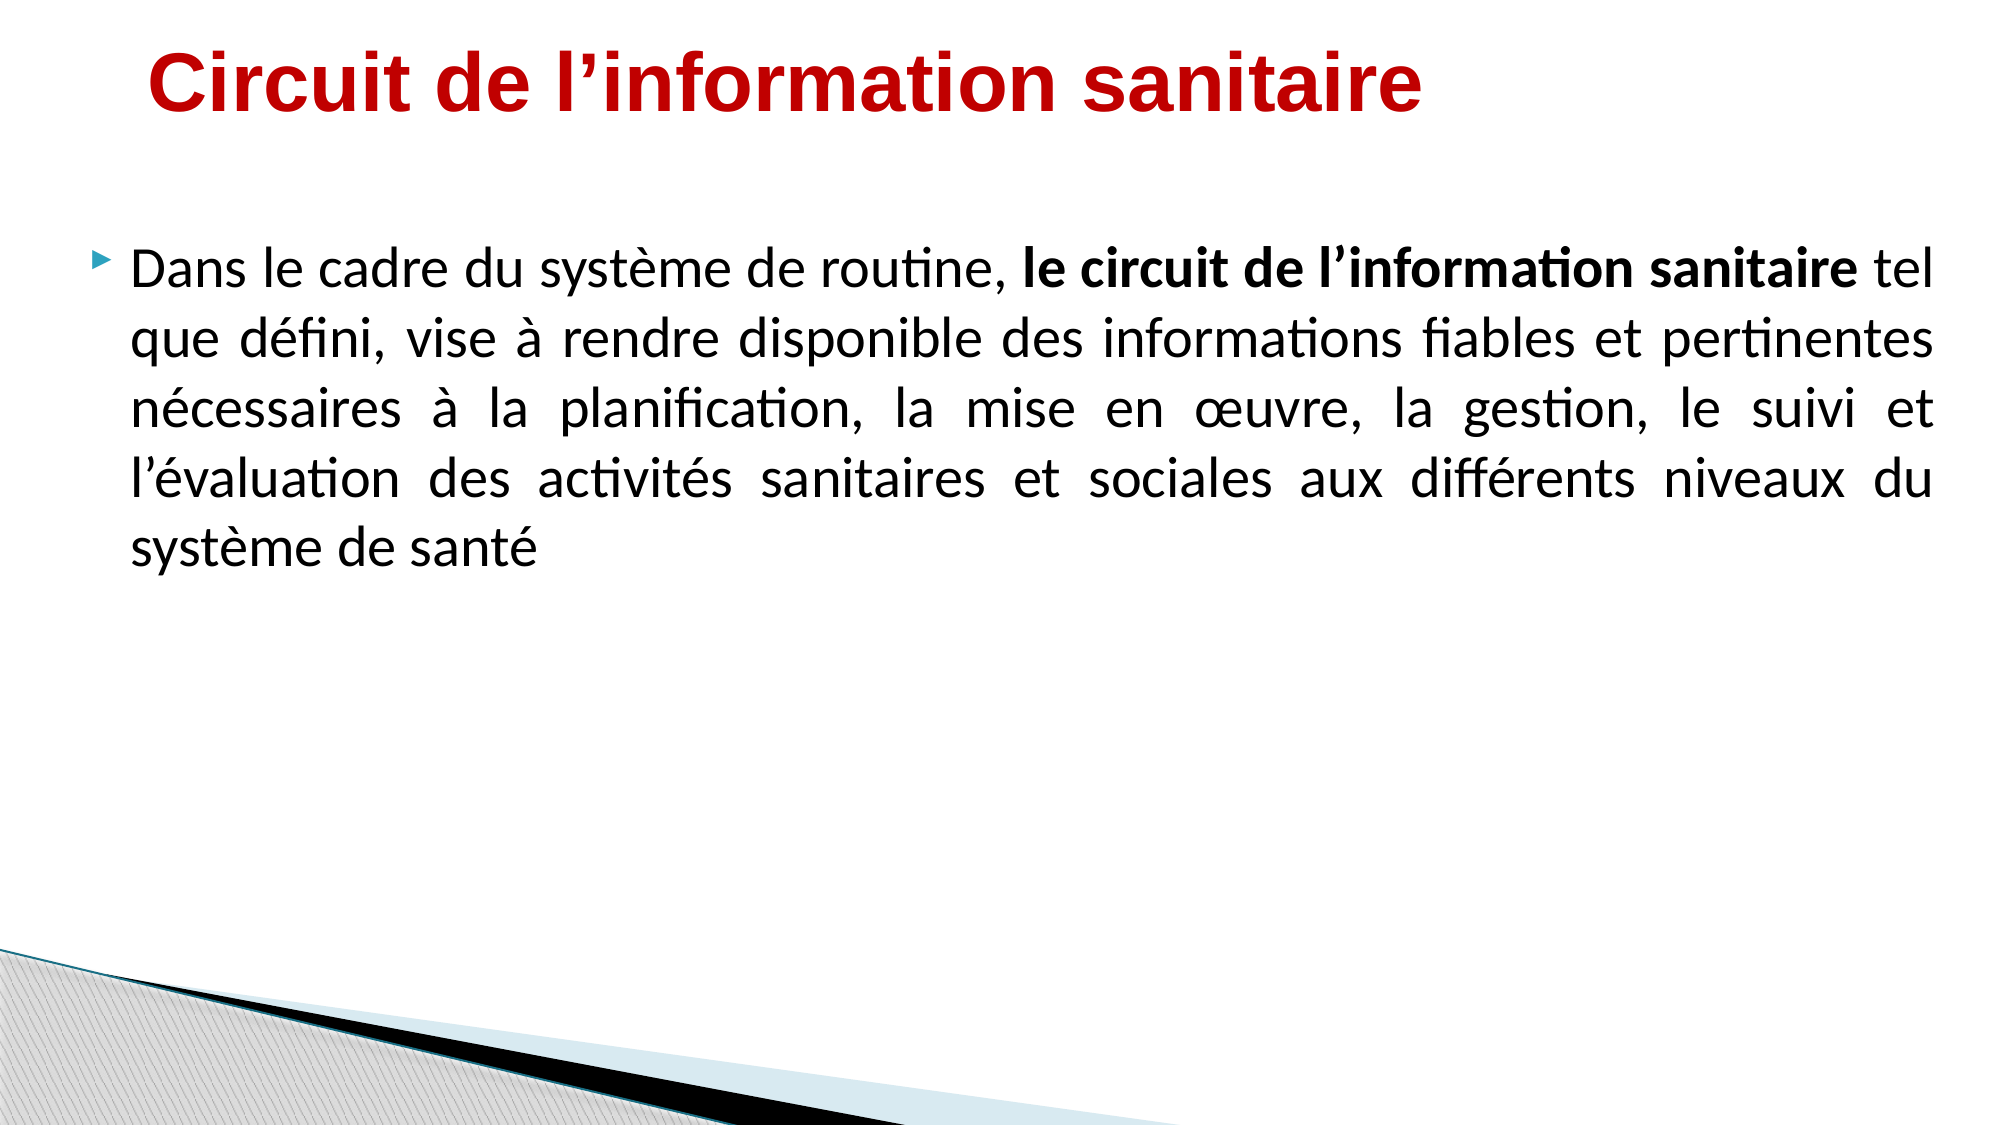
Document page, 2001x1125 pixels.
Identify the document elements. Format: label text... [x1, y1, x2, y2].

list Dans le cadre du système de routine, le circuit de l’information sanitaire tel que défini, vise à rendre disponible des informations fiables et pertinentes nécessaires à la planification, la mise en œuvre, la gestion, le suivi et l’évaluation des activités sanitaires et sociales aux différents niveaux du système de santé [55, 221, 1950, 1014]
title Circuit de l’information sanitaire [133, 0, 1858, 156]
